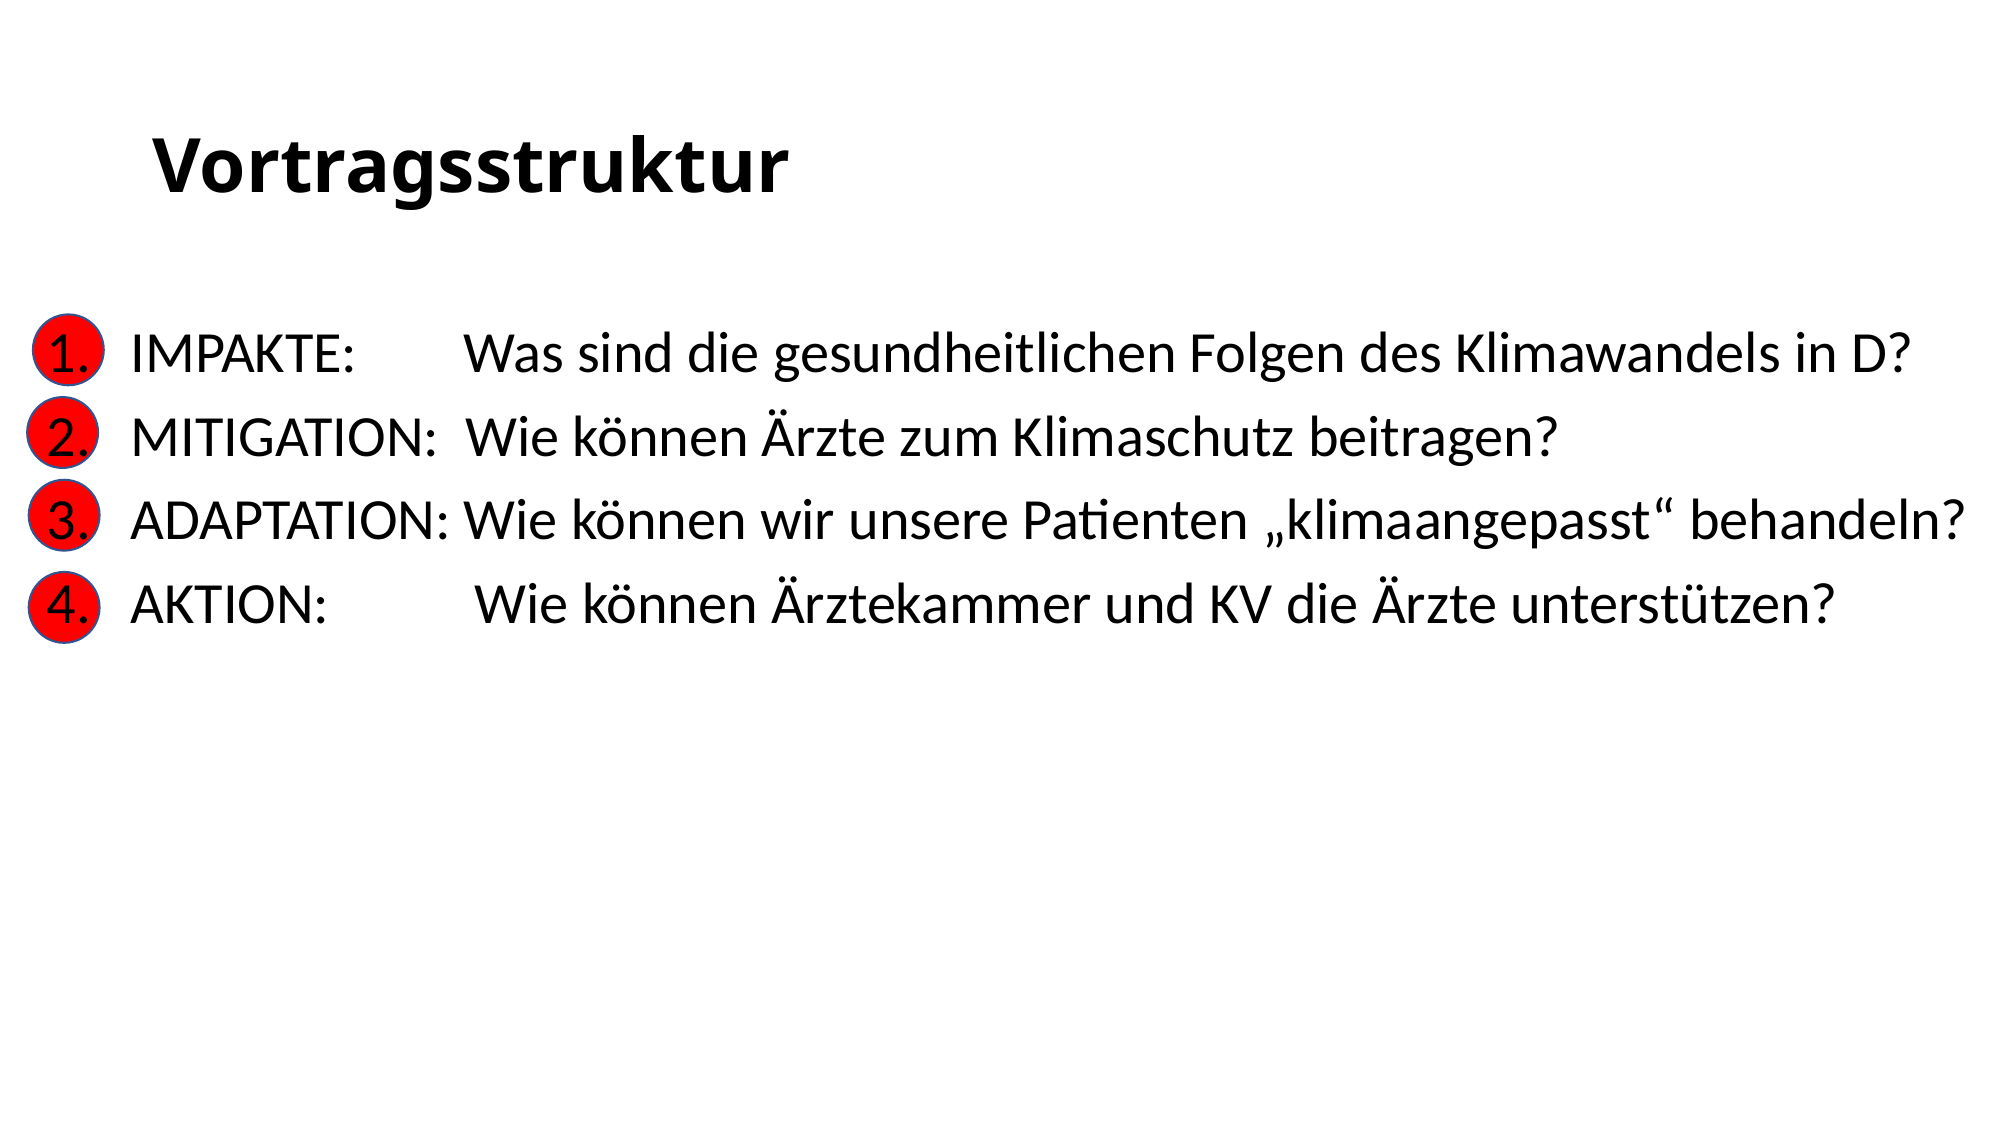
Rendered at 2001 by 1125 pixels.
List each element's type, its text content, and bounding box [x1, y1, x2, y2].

text_box [27, 592, 31, 623]
text_box [26, 414, 31, 451]
text_box [27, 500, 31, 531]
title Vortragsstruktur [137, 59, 1863, 278]
list IMPAKTE: Was sind die gesundheitlichen Folgen des Klimawandels in D? MITIGATION: Wie können Ärzte zum Klimaschutz beitragen? ADAPTATION: Wie können wir unsere Patienten „klimaangepasst“ behandeln? AKTION: Wie können Ärztekammer und KV die Ärzte unterstützen? [31, 314, 2000, 1029]
